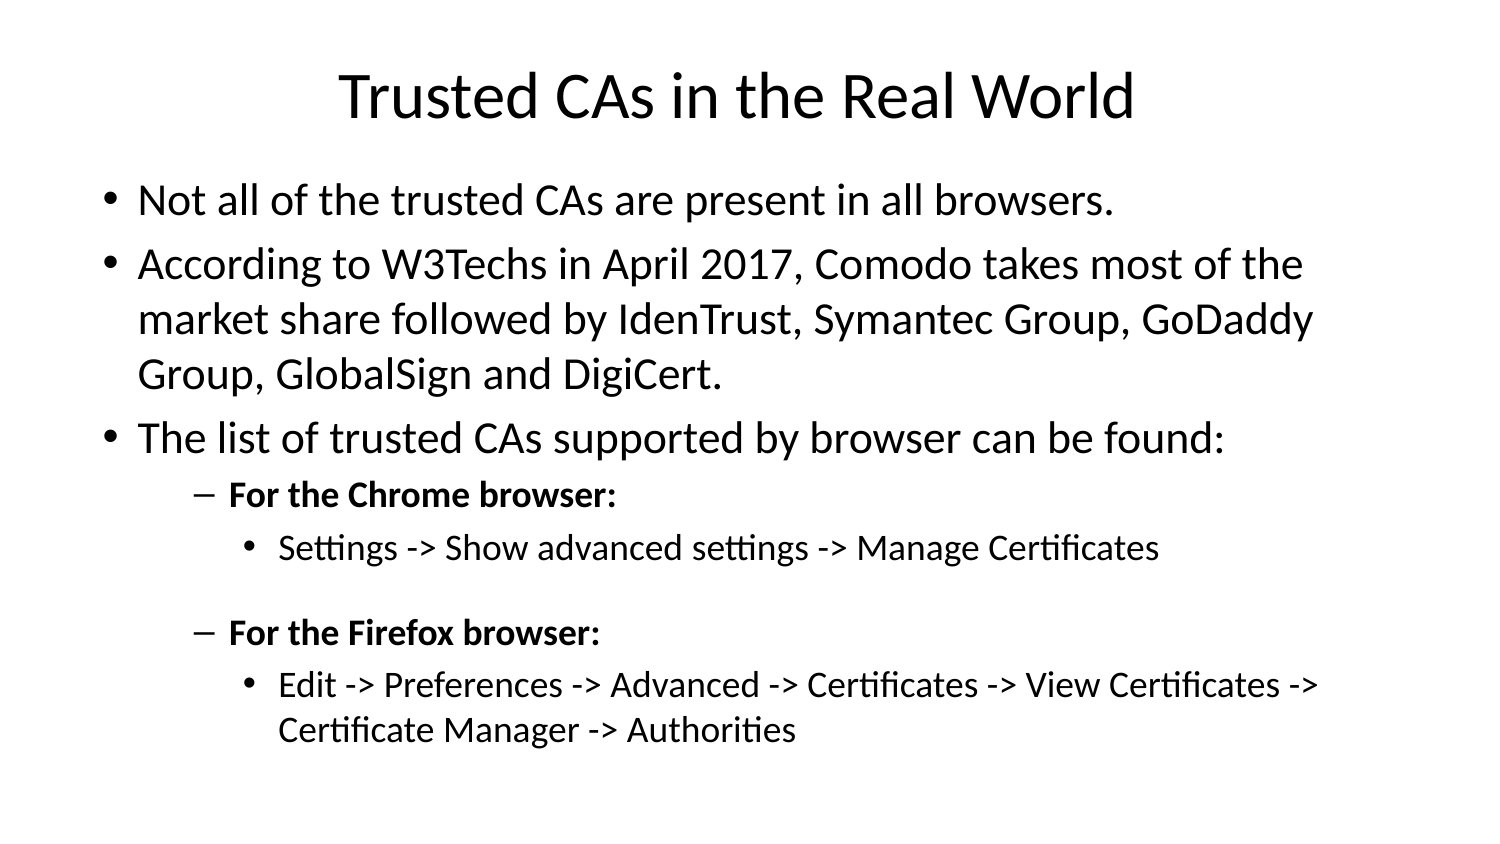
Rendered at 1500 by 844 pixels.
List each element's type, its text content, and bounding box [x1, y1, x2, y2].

list Not all of the trusted CAs are present in all browsers. According to W3Techs in April 2017, Comodo takes most of the market share followed by IdenTrust, Symantec Group, GoDaddy Group, GlobalSign and DigiCert. The list of trusted CAs supported by browser can be found: For the Chrome browser: Settings -> Show advanced settings -> Manage Certificates For the Firefox browser: Edit -> Preferences -> Advanced -> Certificates -> View Certificates -> Certificate Manager -> Authorities [87, 162, 1413, 797]
title Trusted CAs in the Real World [75, 21, 1388, 163]
